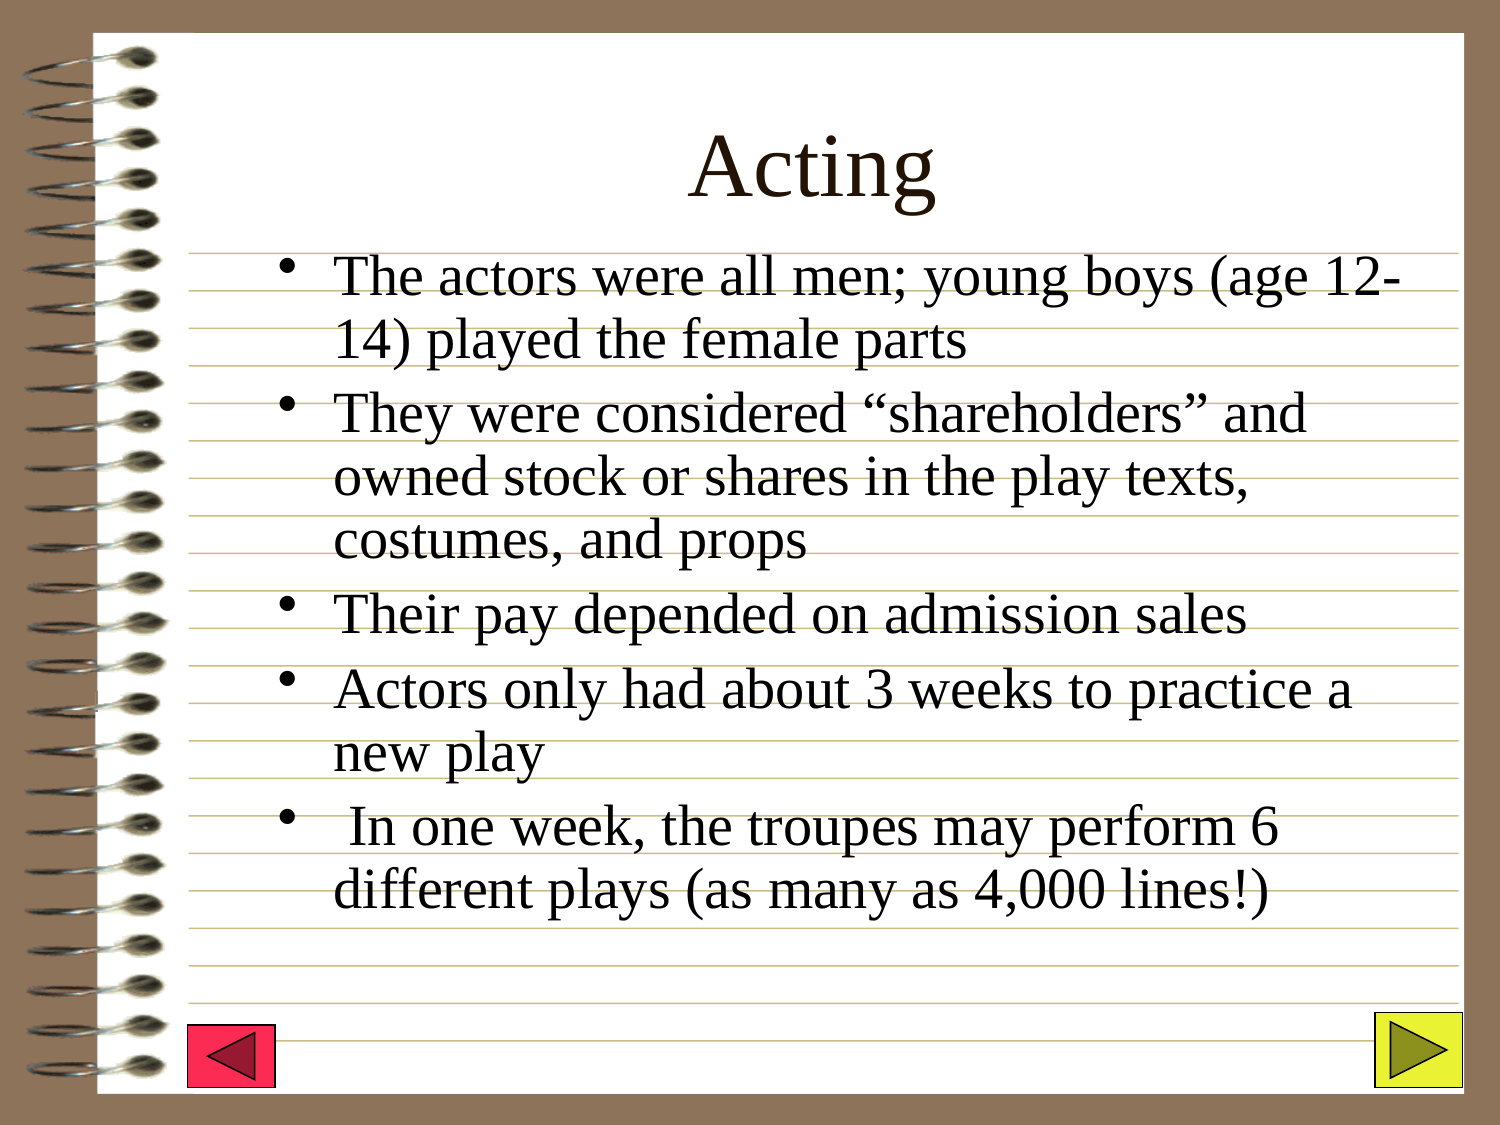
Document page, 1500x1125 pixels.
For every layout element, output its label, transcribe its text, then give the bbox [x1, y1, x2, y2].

title Acting [174, 65, 1451, 254]
picture [0, 8, 194, 1115]
text_box [1374, 1012, 1463, 1088]
text_box [187, 1024, 275, 1088]
list The actors were all men; young boys (age 12-14) played the female parts They were considered “shareholders” and owned stock or shares in the play texts, costumes, and props Their pay depended on admission sales Actors only had about 3 weeks to practice a new play In one week, the troupes may perform 6 different plays (as many as 4,000 lines!) [262, 237, 1451, 966]
